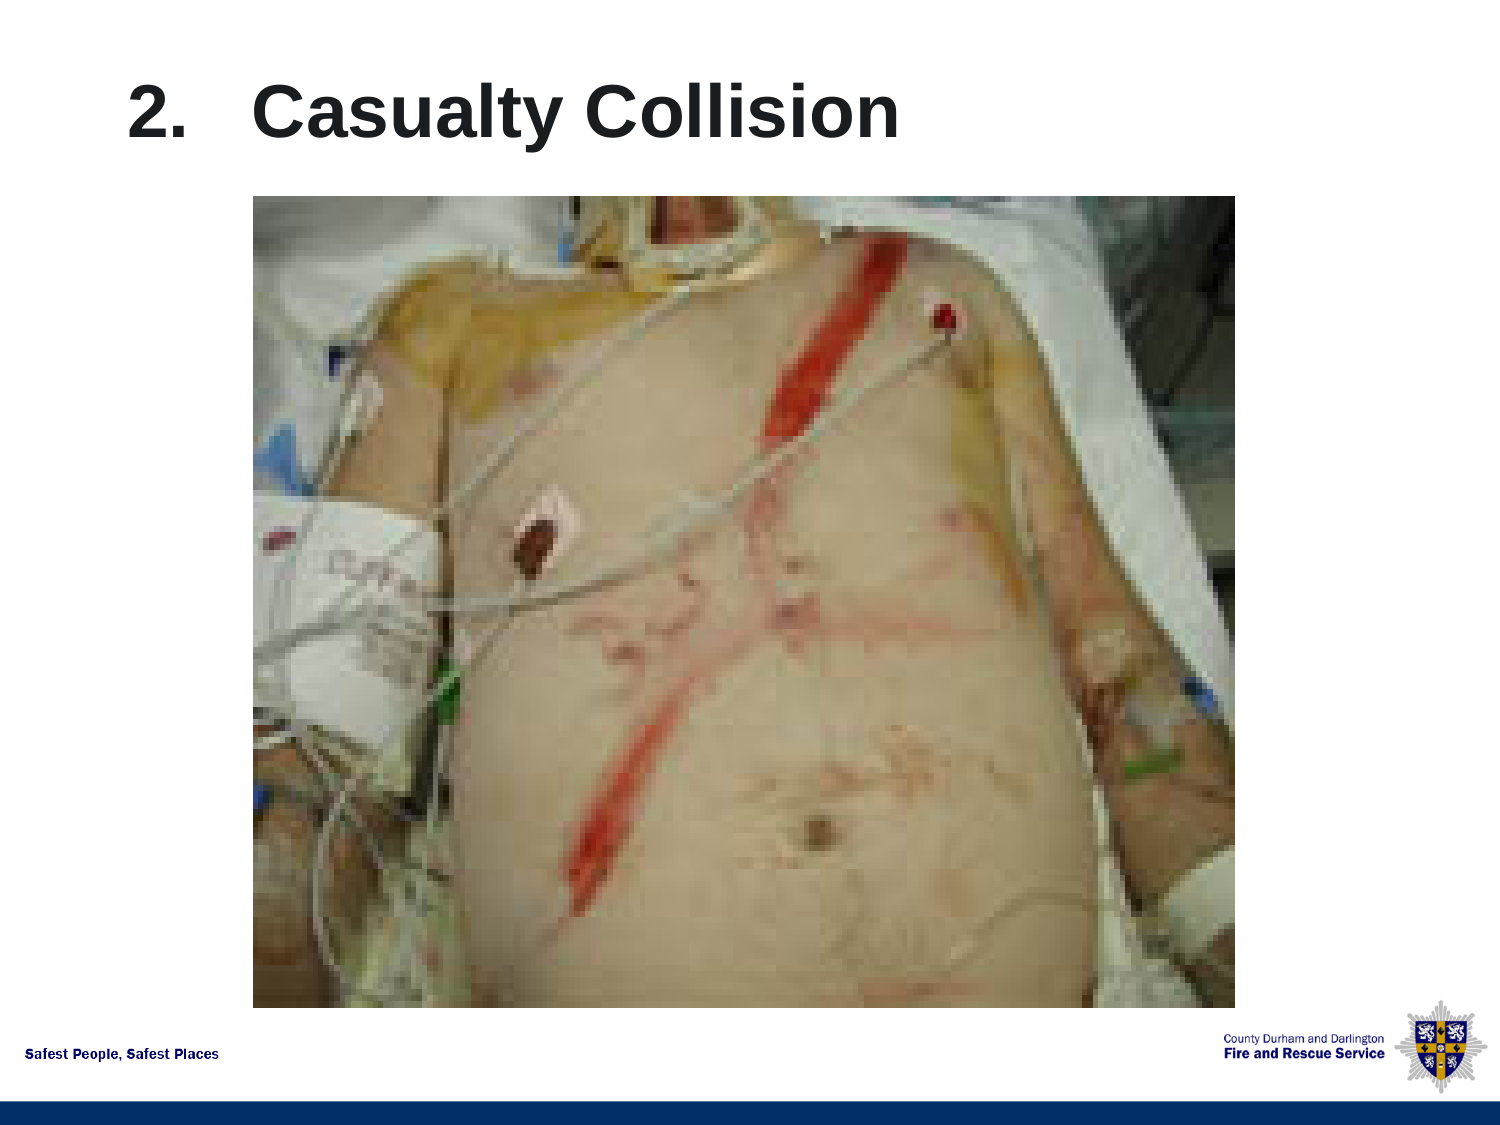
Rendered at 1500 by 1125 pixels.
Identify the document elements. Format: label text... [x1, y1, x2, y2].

picture [25, 1046, 219, 1064]
picture [253, 196, 1488, 1094]
title 2. Casualty Collision [112, 54, 1341, 258]
